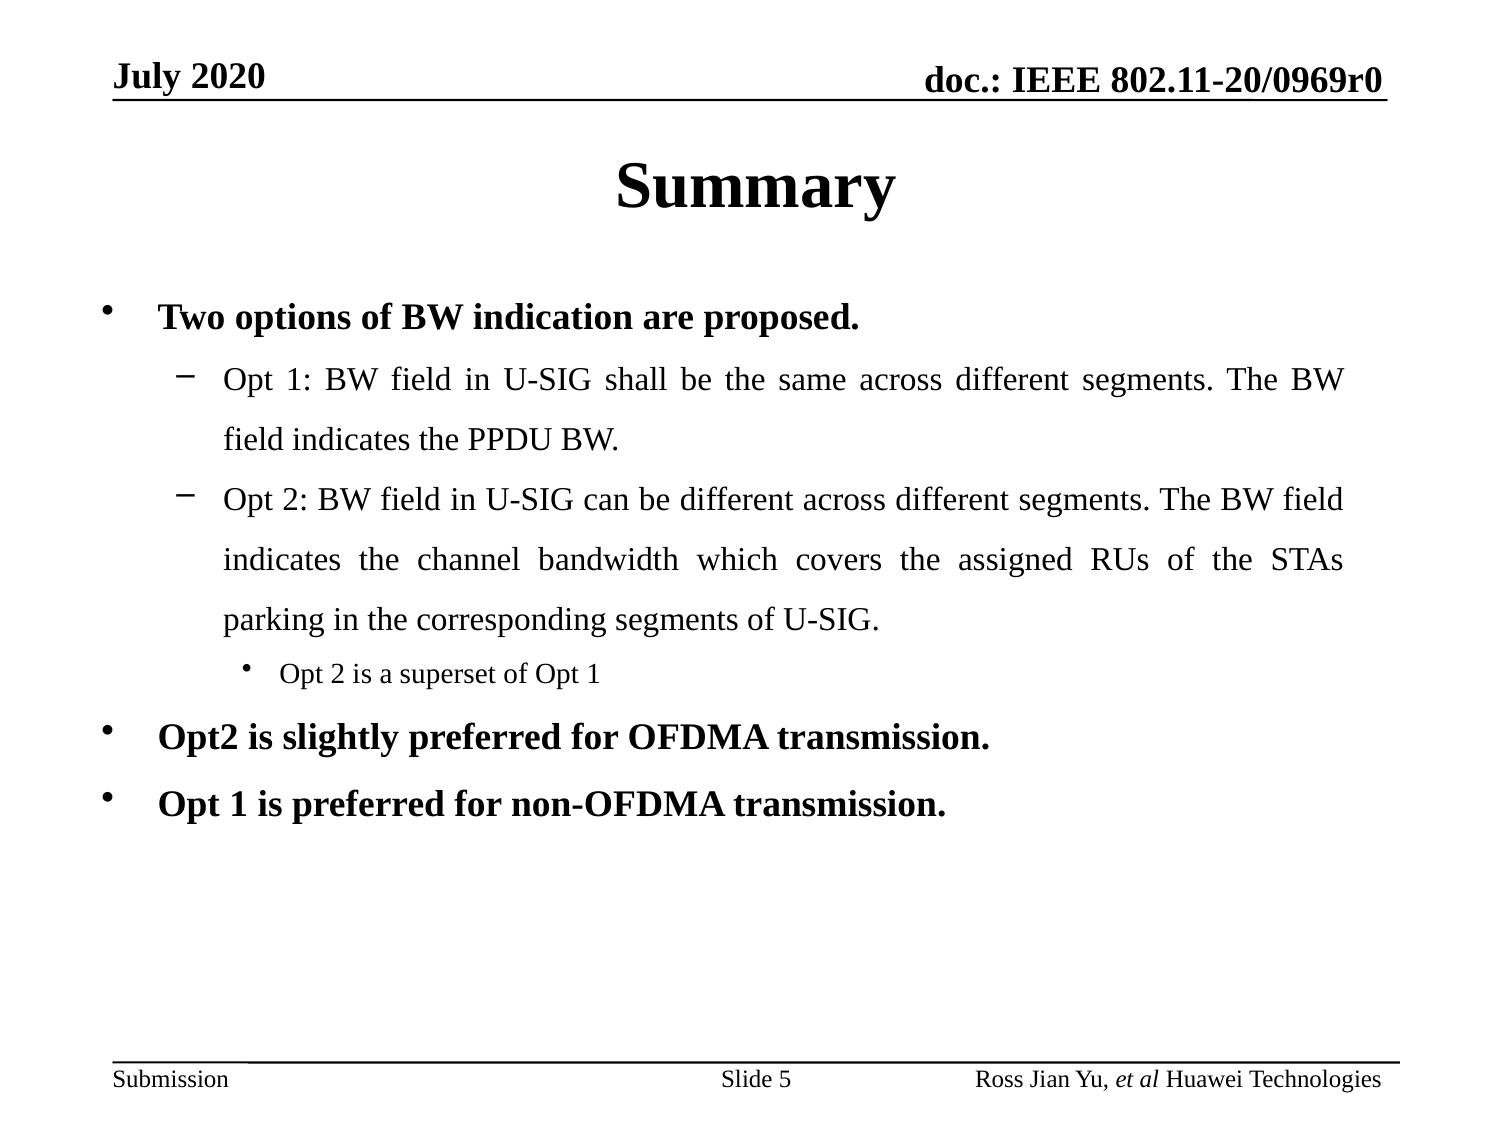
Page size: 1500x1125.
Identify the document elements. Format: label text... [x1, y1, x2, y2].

text_box Two options of BW indication are proposed. Opt 1: BW field in U-SIG shall be the same across different segments. The BW field indicates the PPDU BW. Opt 2: BW field in U-SIG can be different across different segments. The BW field indicates the channel bandwidth which covers the assigned RUs of the STAs parking in the corresponding segments of U-SIG. Opt 2 is a superset of Opt 1 Opt2 is slightly preferred for OFDMA transmission. Opt 1 is preferred for non-OFDMA transmission. [86, 262, 1362, 800]
title Summary [99, 137, 1413, 226]
slide_number Slide 5 [712, 1061, 800, 1093]
